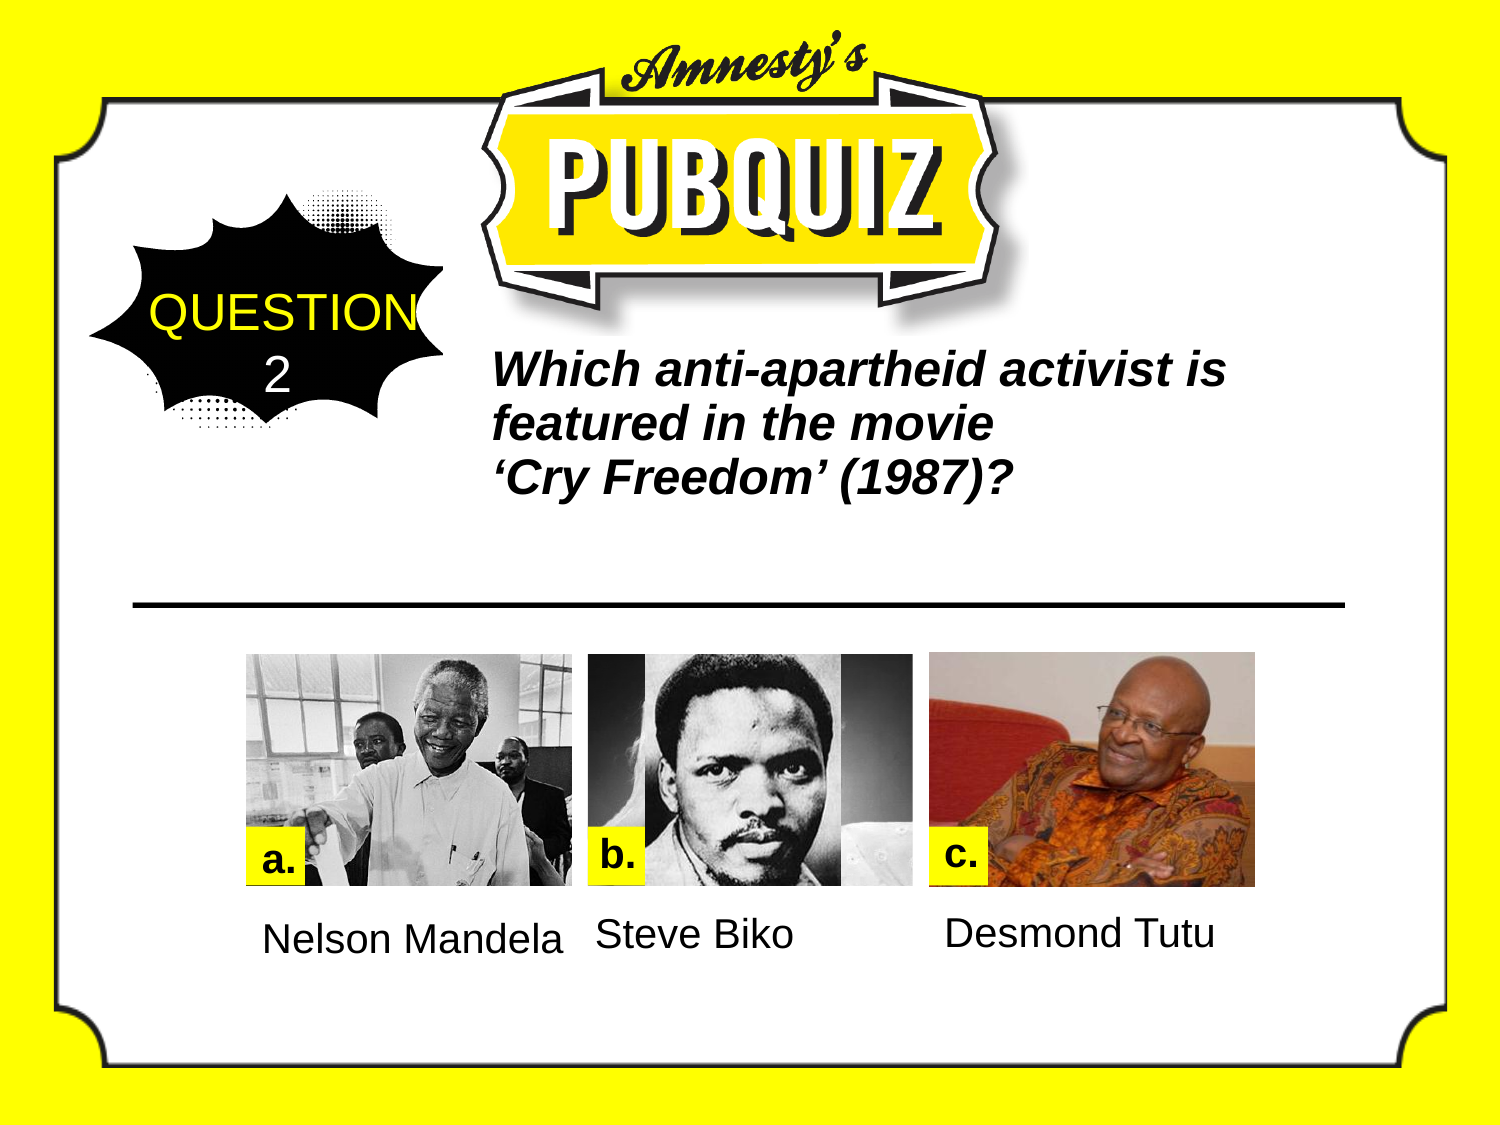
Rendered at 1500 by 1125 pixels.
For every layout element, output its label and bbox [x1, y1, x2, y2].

picture [53, 30, 1448, 1068]
